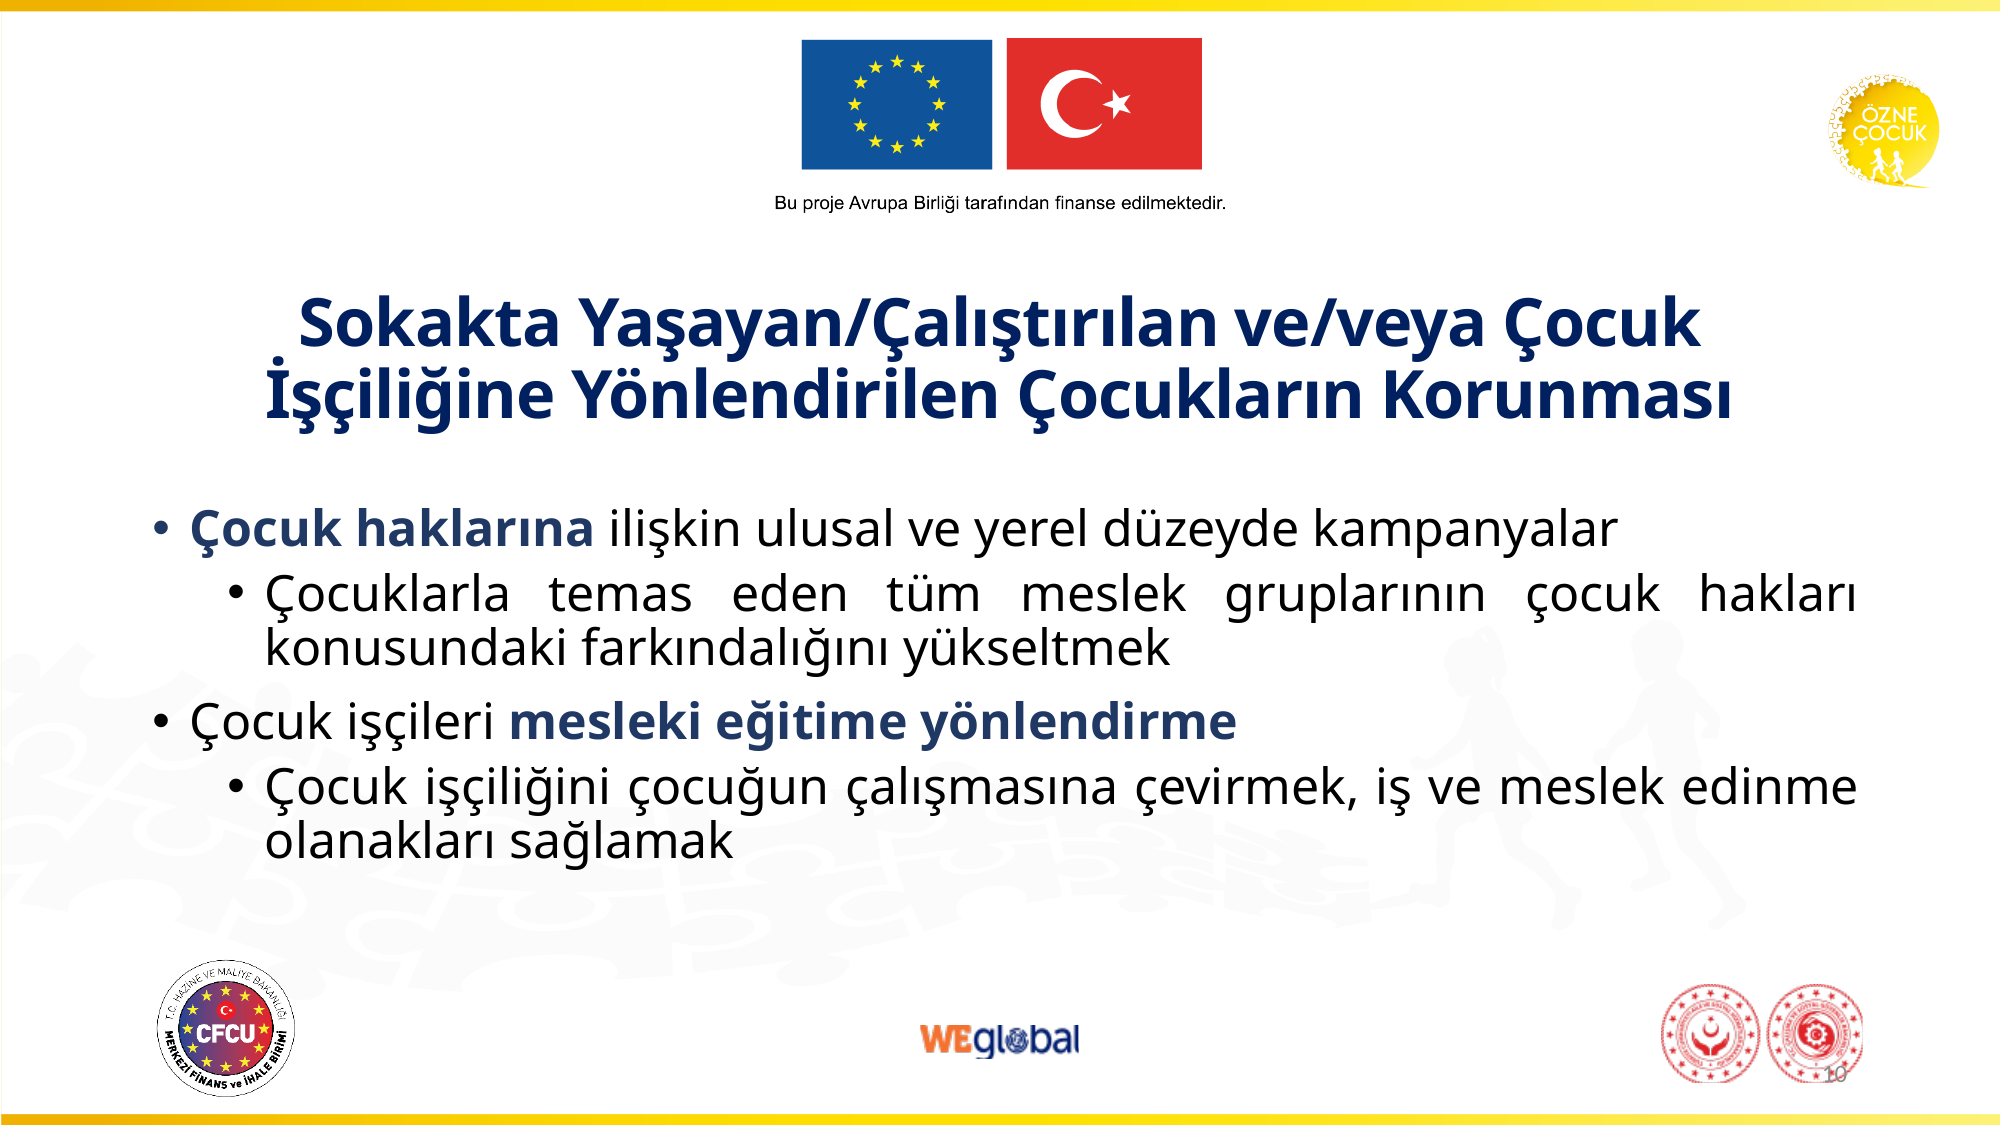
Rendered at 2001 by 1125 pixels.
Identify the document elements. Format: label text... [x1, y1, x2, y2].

picture [0, 0, 2001, 1125]
slide_number 10 [1412, 1042, 1863, 1103]
list Çocuk haklarına ilişkin ulusal ve yerel düzeyde kampanyalar Çocuklarla temas eden tüm meslek gruplarının çocuk hakları konusundaki farkındalığını yükseltmek Çocuk işçileri mesleki eğitime yönlendirme Çocuk işçiliğini çocuğun çalışmasına çevirmek, iş ve meslek edinme olanakları sağlamak [137, 495, 1875, 964]
title Sokakta Yaşayan/Çalıştırılan ve/veya Çocuk İşçiliğine Yönlendirilen Çocukların Korunması [137, 252, 1863, 470]
